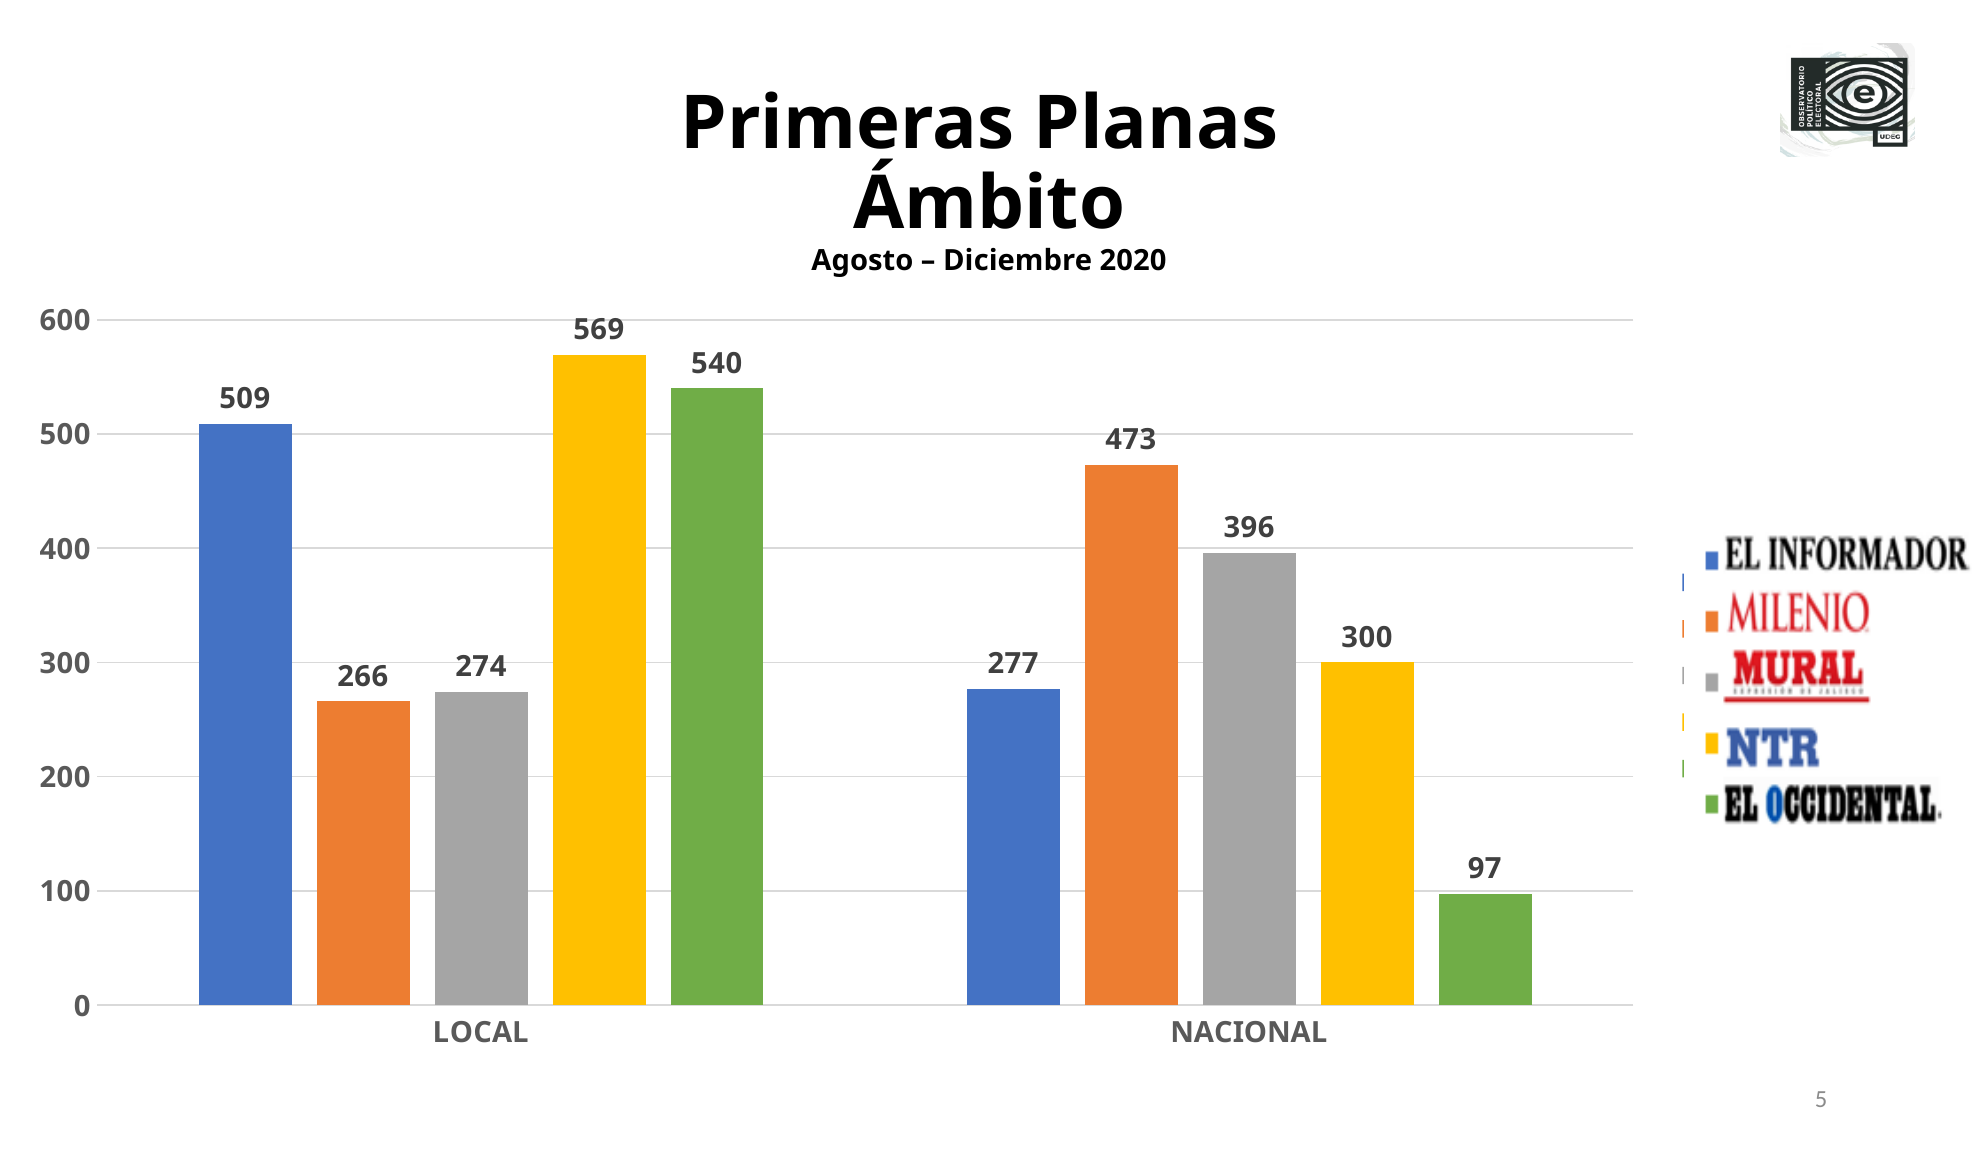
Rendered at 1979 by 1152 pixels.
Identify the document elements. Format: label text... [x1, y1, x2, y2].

picture [1780, 43, 1915, 157]
slide_number 5 [1397, 1068, 1843, 1129]
chart [0, 283, 1979, 1068]
title Primeras Planas Ámbito Agosto – Diciembre 2020 [136, 61, 1843, 283]
